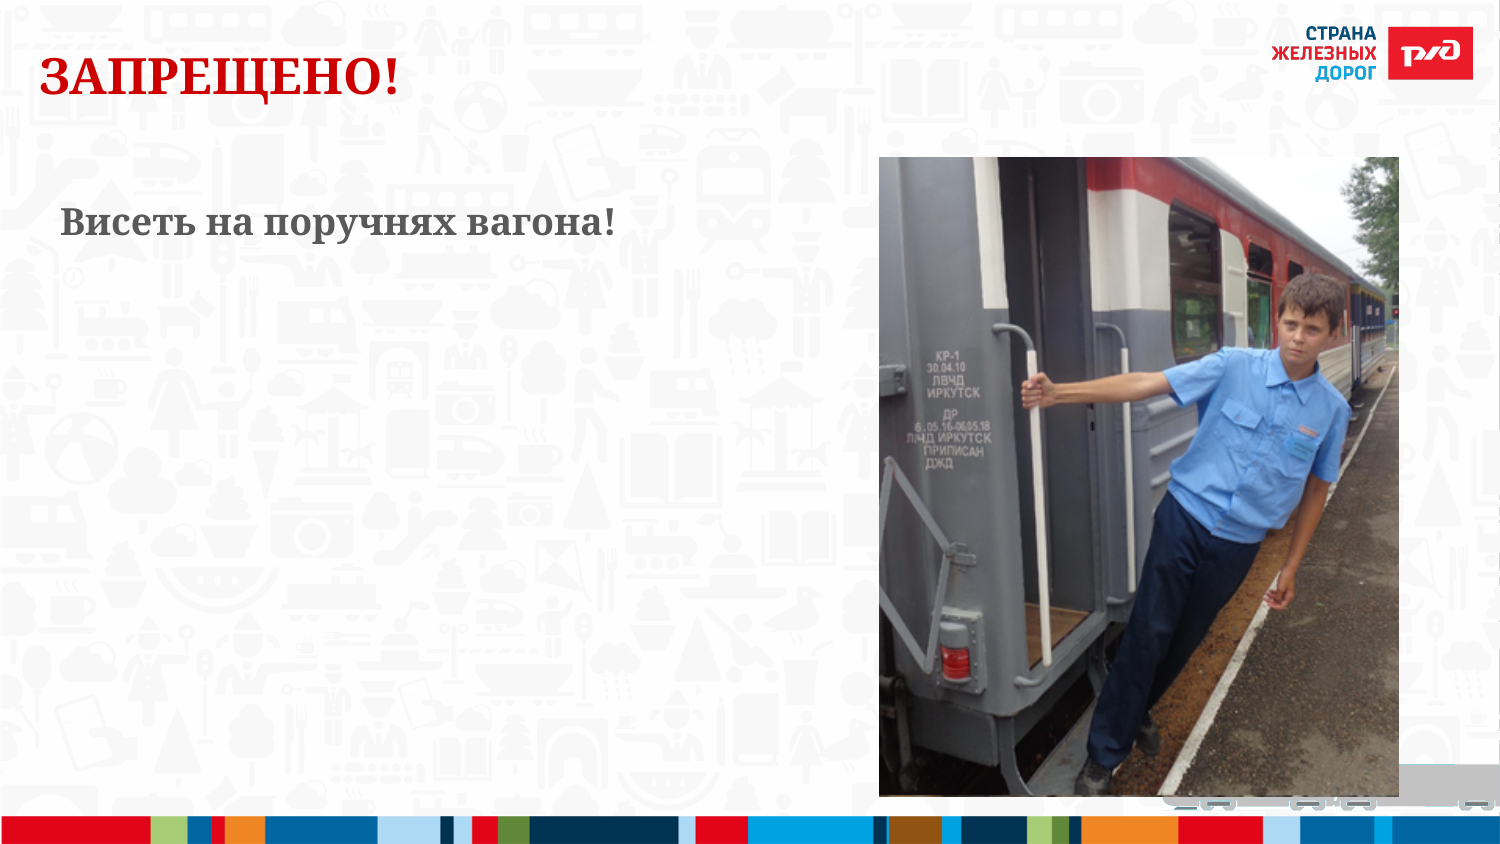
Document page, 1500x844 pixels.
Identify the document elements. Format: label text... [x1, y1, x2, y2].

picture [963, 817, 1373, 844]
picture [0, 0, 1500, 816]
picture [1394, 817, 1499, 844]
picture [875, 817, 885, 844]
picture [1, 817, 748, 844]
picture [889, 817, 942, 844]
title ЗАПРЕЩЕНО! [24, 29, 1298, 158]
subtitle Висеть на поручнях вагона! [44, 183, 804, 807]
